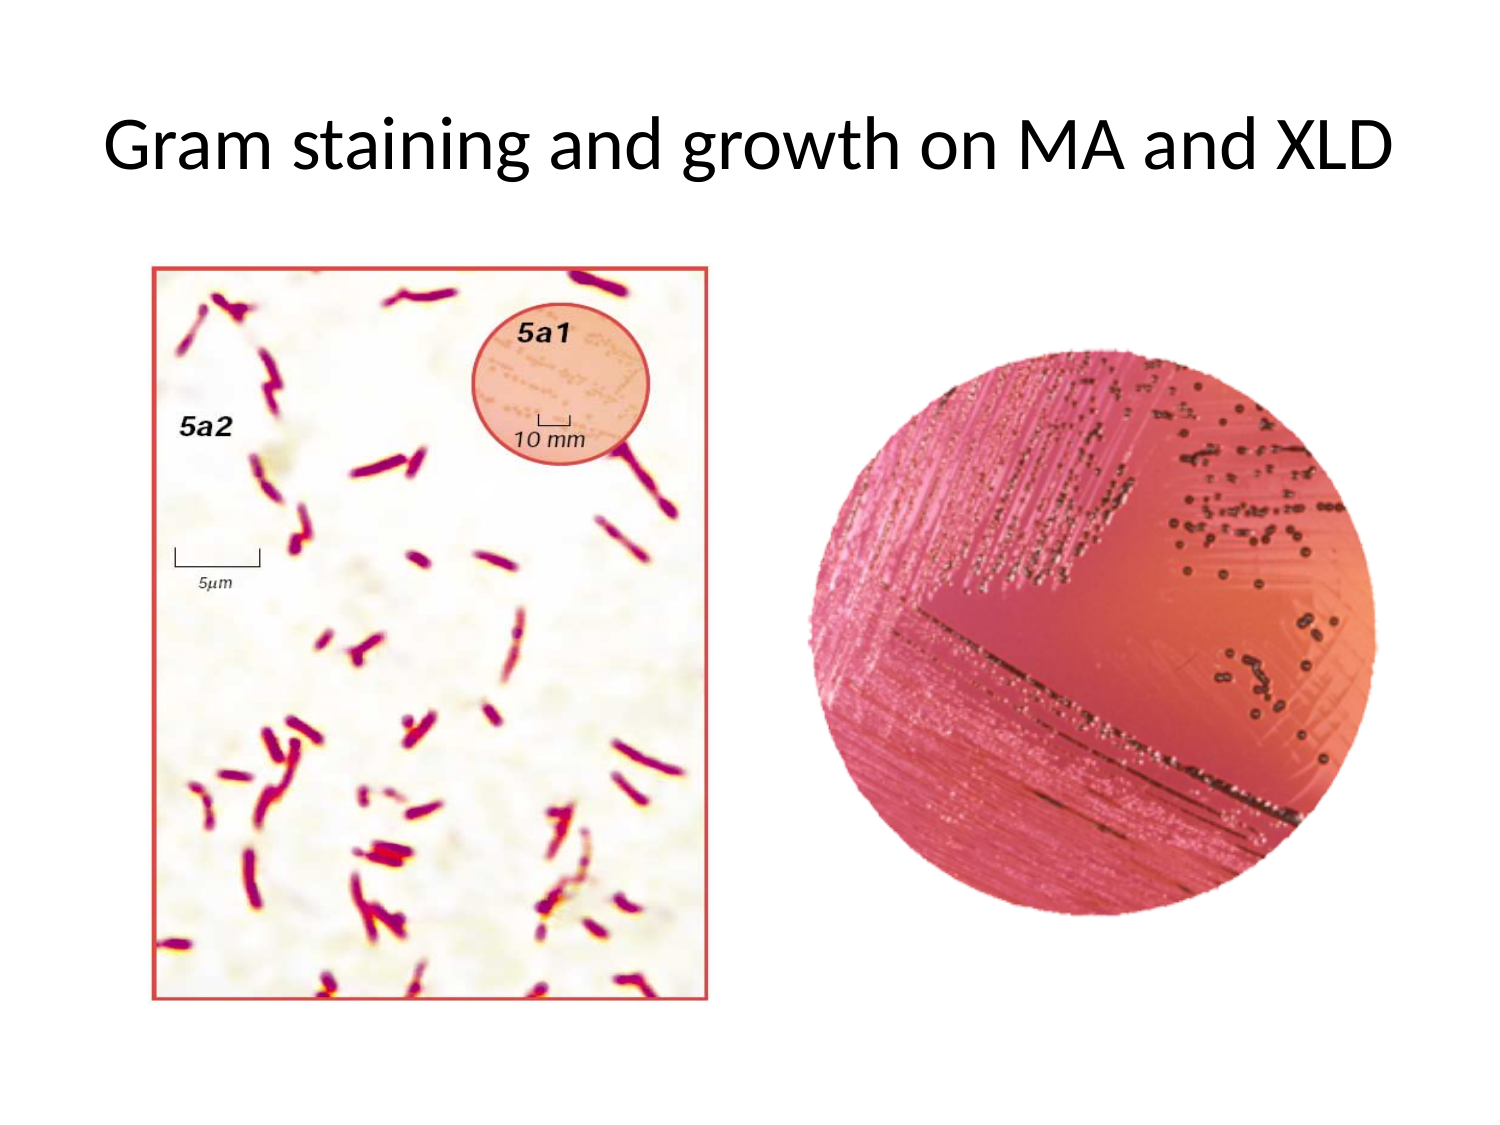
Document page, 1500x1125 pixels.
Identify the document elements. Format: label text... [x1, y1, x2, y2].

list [147, 262, 713, 1006]
title Gram staining and growth on MA and XLD [75, 45, 1425, 233]
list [780, 320, 1407, 947]
